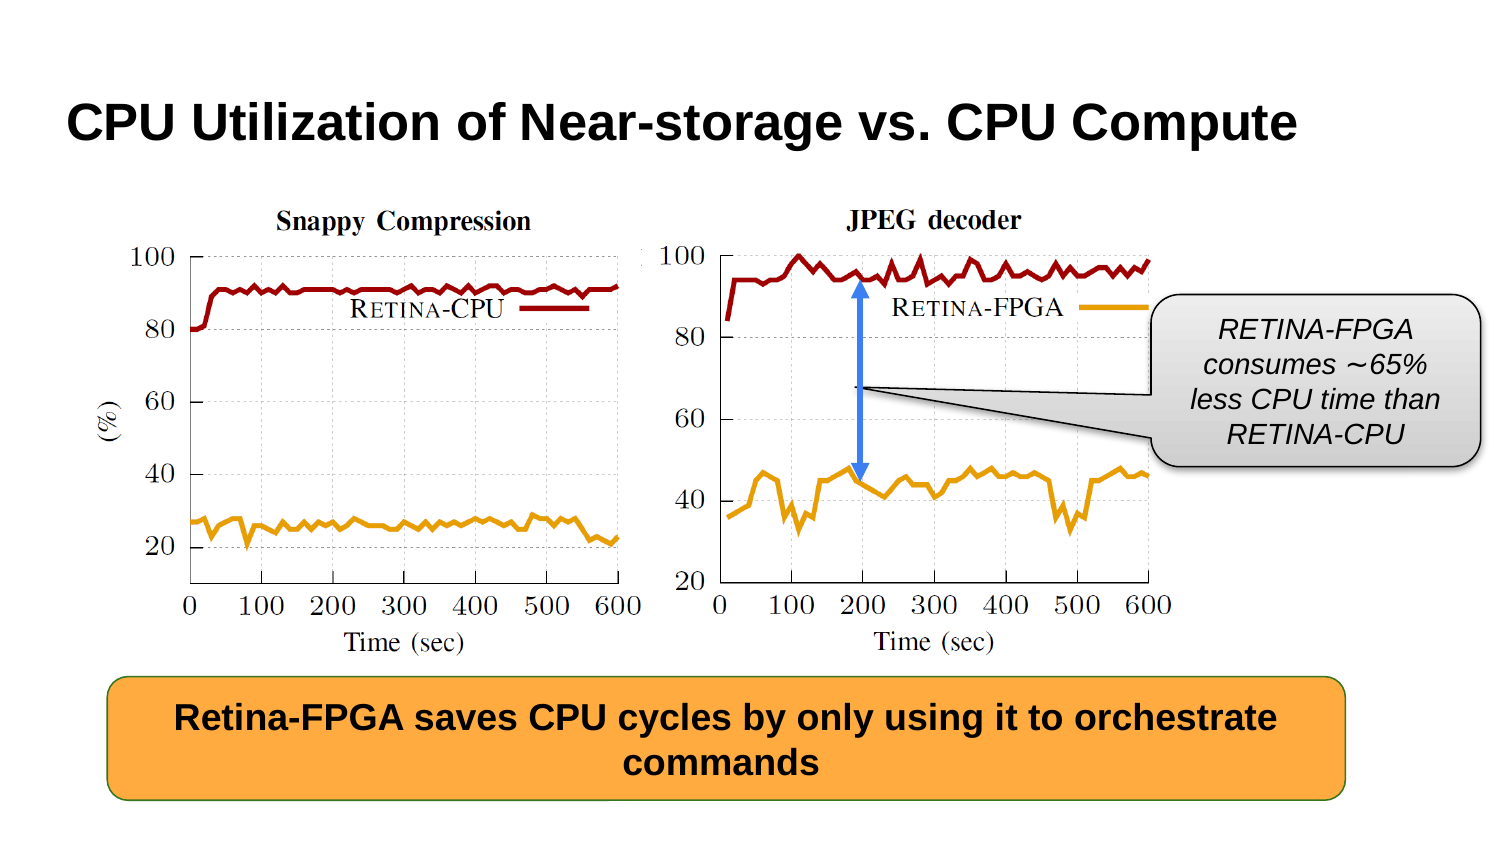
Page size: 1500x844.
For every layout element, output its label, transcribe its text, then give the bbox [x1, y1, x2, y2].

picture [93, 199, 643, 657]
text_box Retina-FPGA saves CPU cycles by only using it to orchestrate commands [107, 676, 1346, 801]
picture [660, 199, 1174, 657]
title CPU Utilization of Near-storage vs. CPU Compute [51, 72, 1449, 167]
text_box RETINA-FPGA consumes ∼65% less CPU time than RETINA-CPU [1178, 294, 1481, 467]
